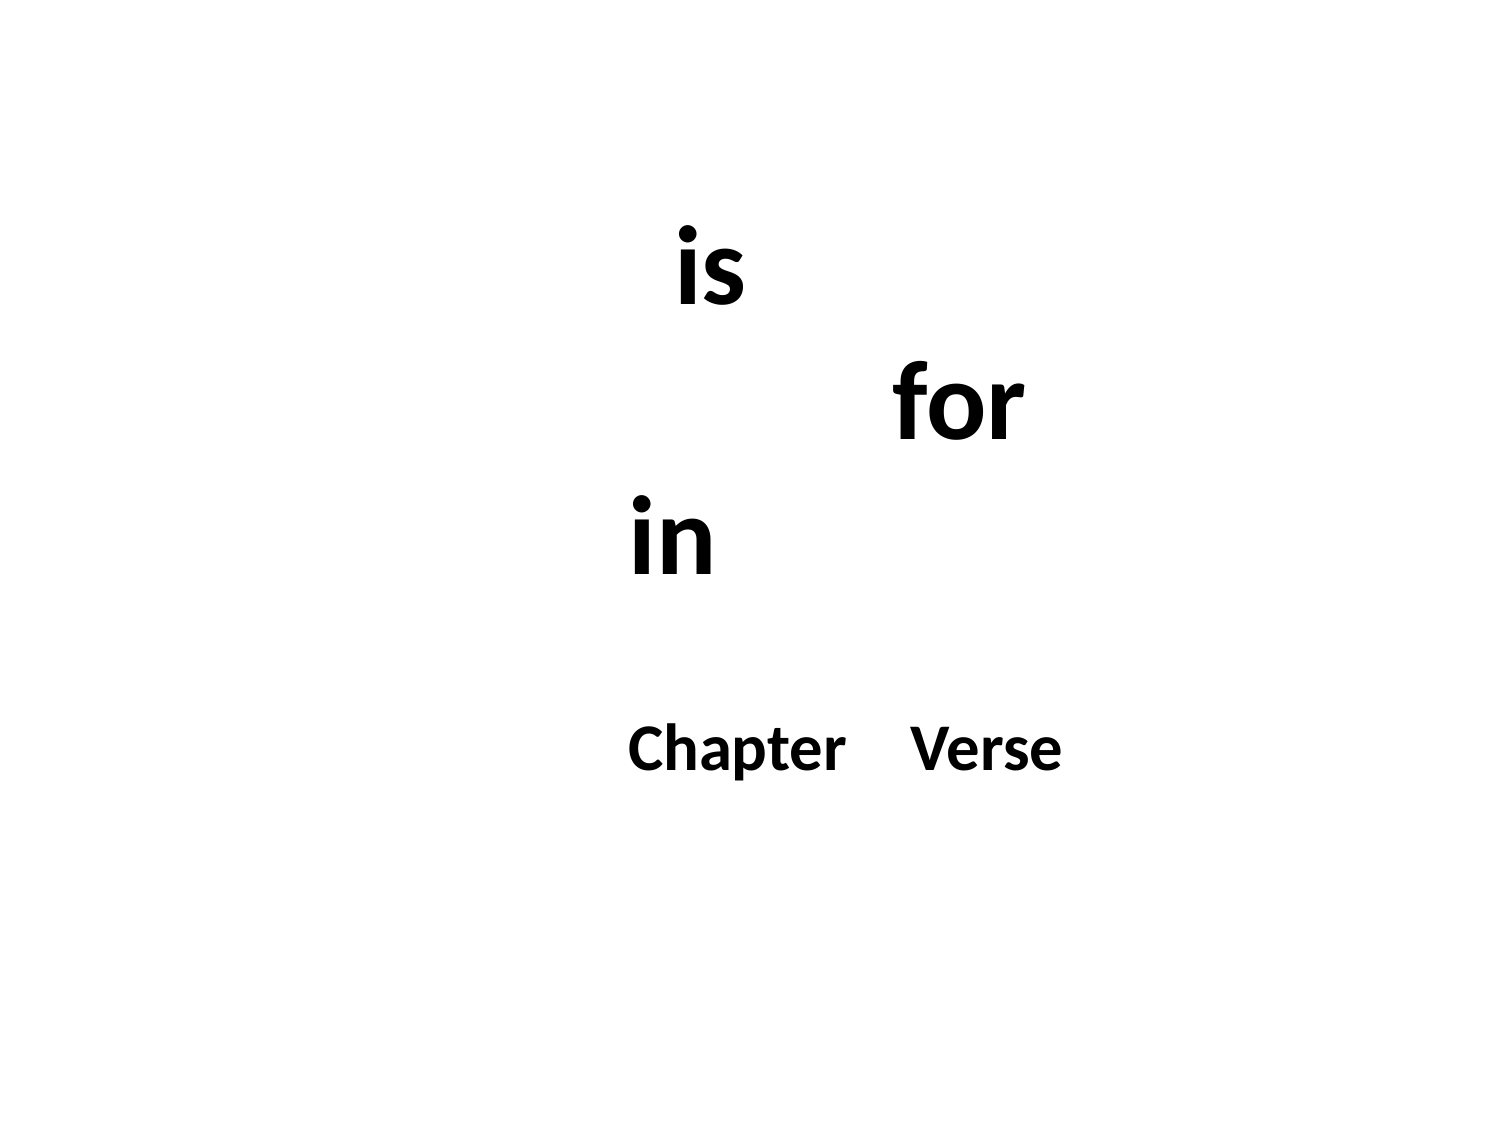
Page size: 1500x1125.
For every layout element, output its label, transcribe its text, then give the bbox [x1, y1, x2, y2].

list There is now no condemnation for those who are in Christ Jesus Romans Chapter 8 Verse 1 [76, 184, 1427, 927]
